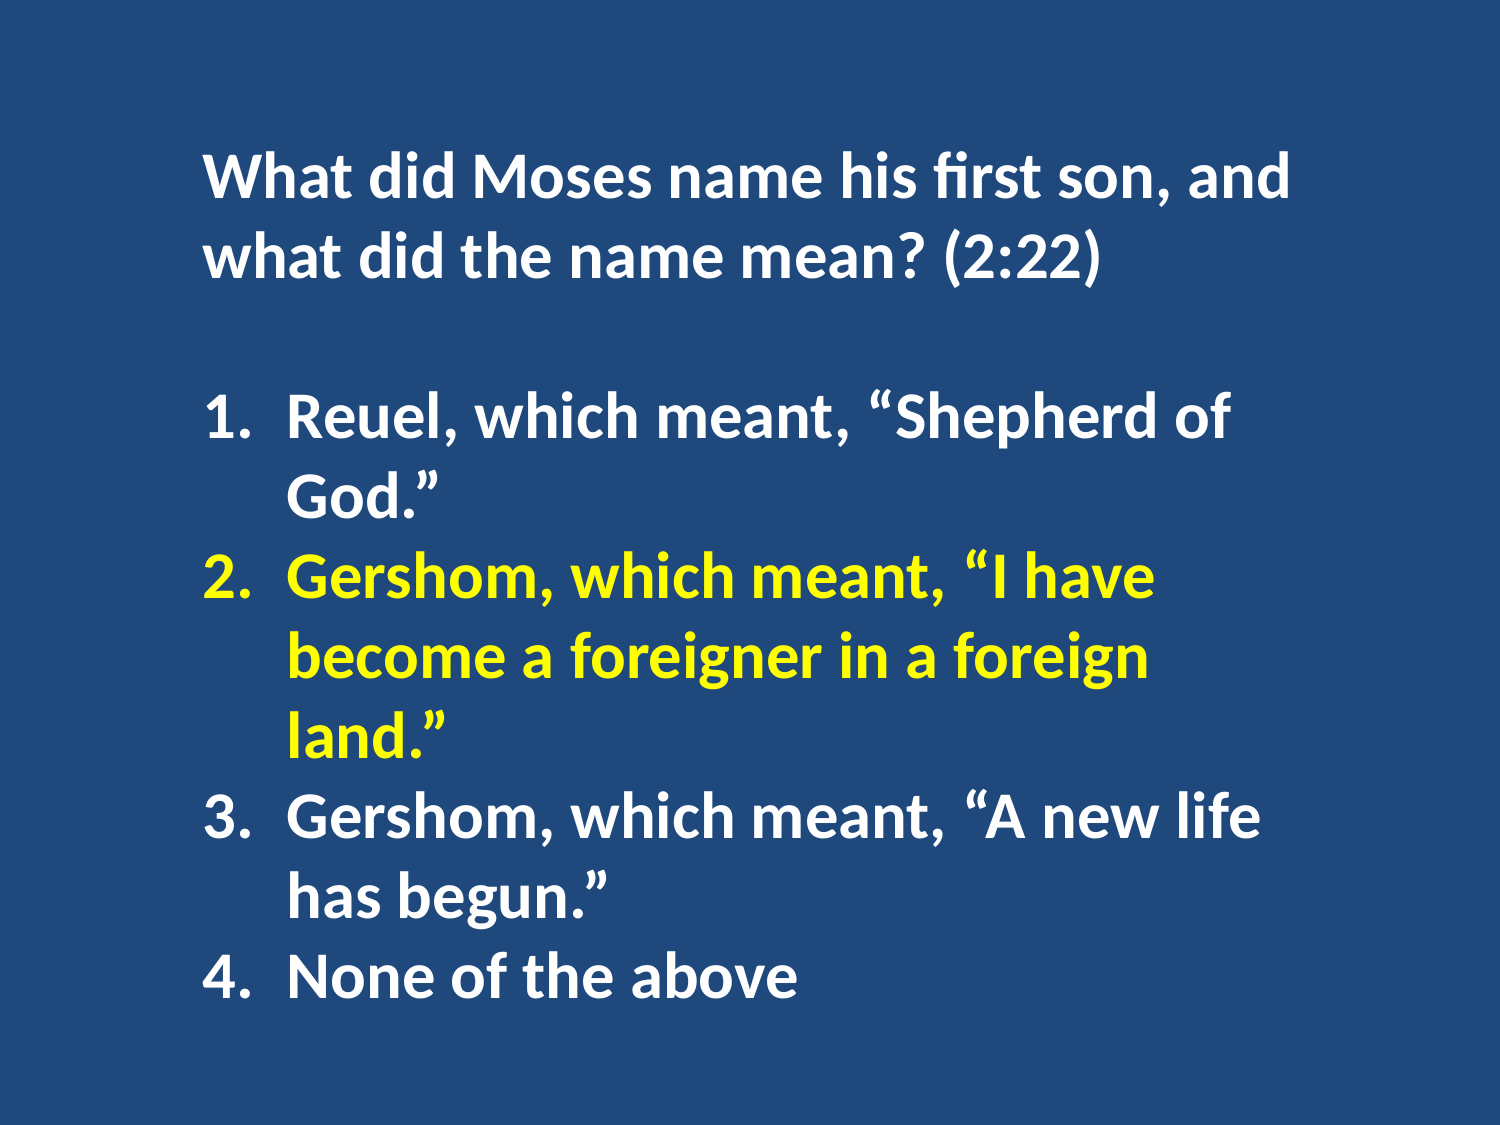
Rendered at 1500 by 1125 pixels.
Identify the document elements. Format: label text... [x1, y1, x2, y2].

text_box What did Moses name his first son, and what did the name mean? (2:22) Reuel, which meant, “Shepherd of God.” Gershom, which meant, “I have become a foreigner in a foreign land.” Gershom, which meant, “A new life has begun.” None of the above [187, 124, 1325, 1020]
